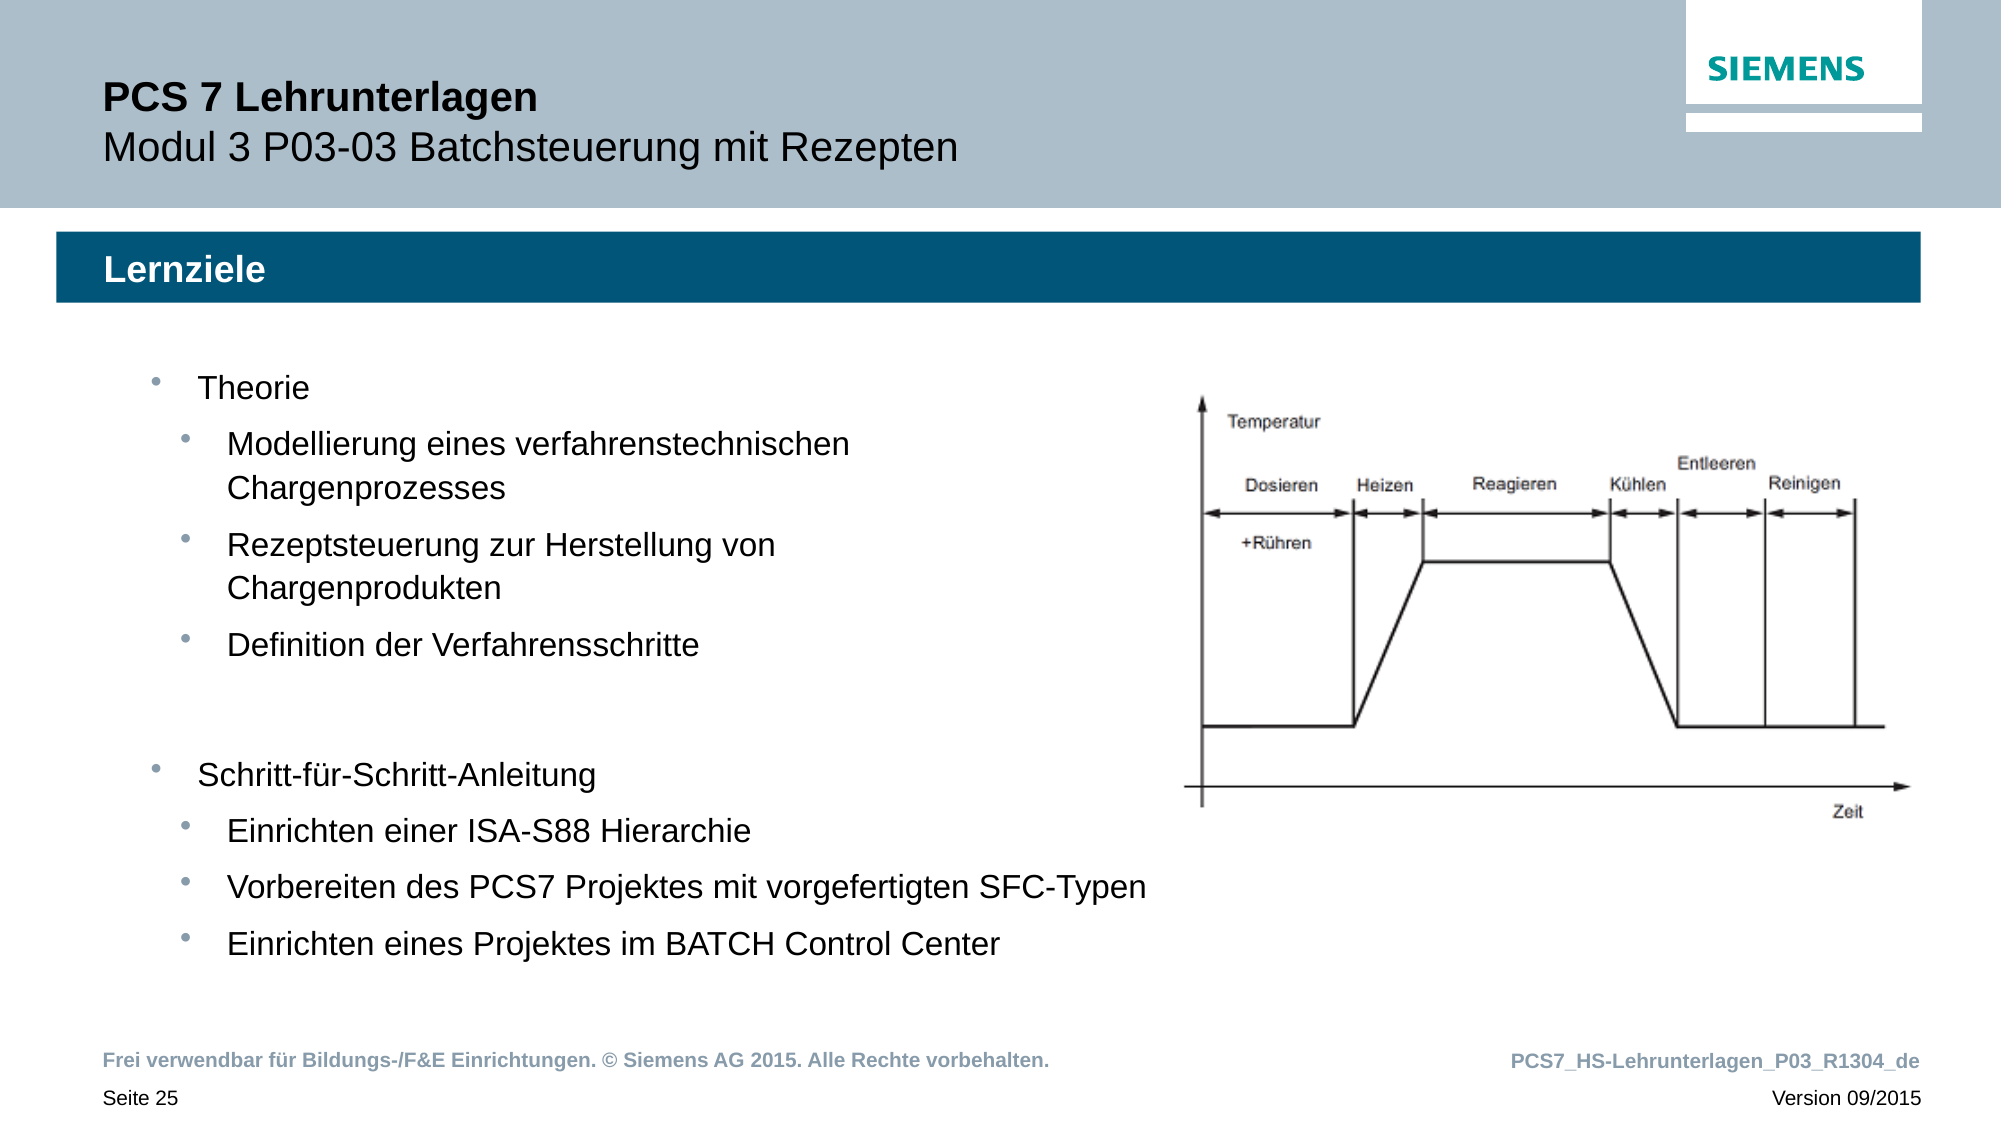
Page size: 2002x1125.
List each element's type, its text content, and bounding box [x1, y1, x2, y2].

text_box Lernziele [56, 231, 1921, 303]
title PCS 7 Lehrunterlagen Modul 3 P03-03 Batchsteuerung mit Rezepten [0, 0, 2001, 209]
picture [1181, 383, 1921, 832]
list Theorie Modellierung eines verfahrenstechnischen Chargenprozesses Rezeptsteuerung zur Herstellung von Chargenprodukten Definition der Verfahrensschritte Schritt-für-Schritt-Anleitung Einrichten einer ISA-S88 Hierarchie Vorbereiten des PCS7 Projektes mit vorgefertigten SFC-Typen Einrichten eines Projektes im BATCH Control Center [102, 309, 1232, 1012]
